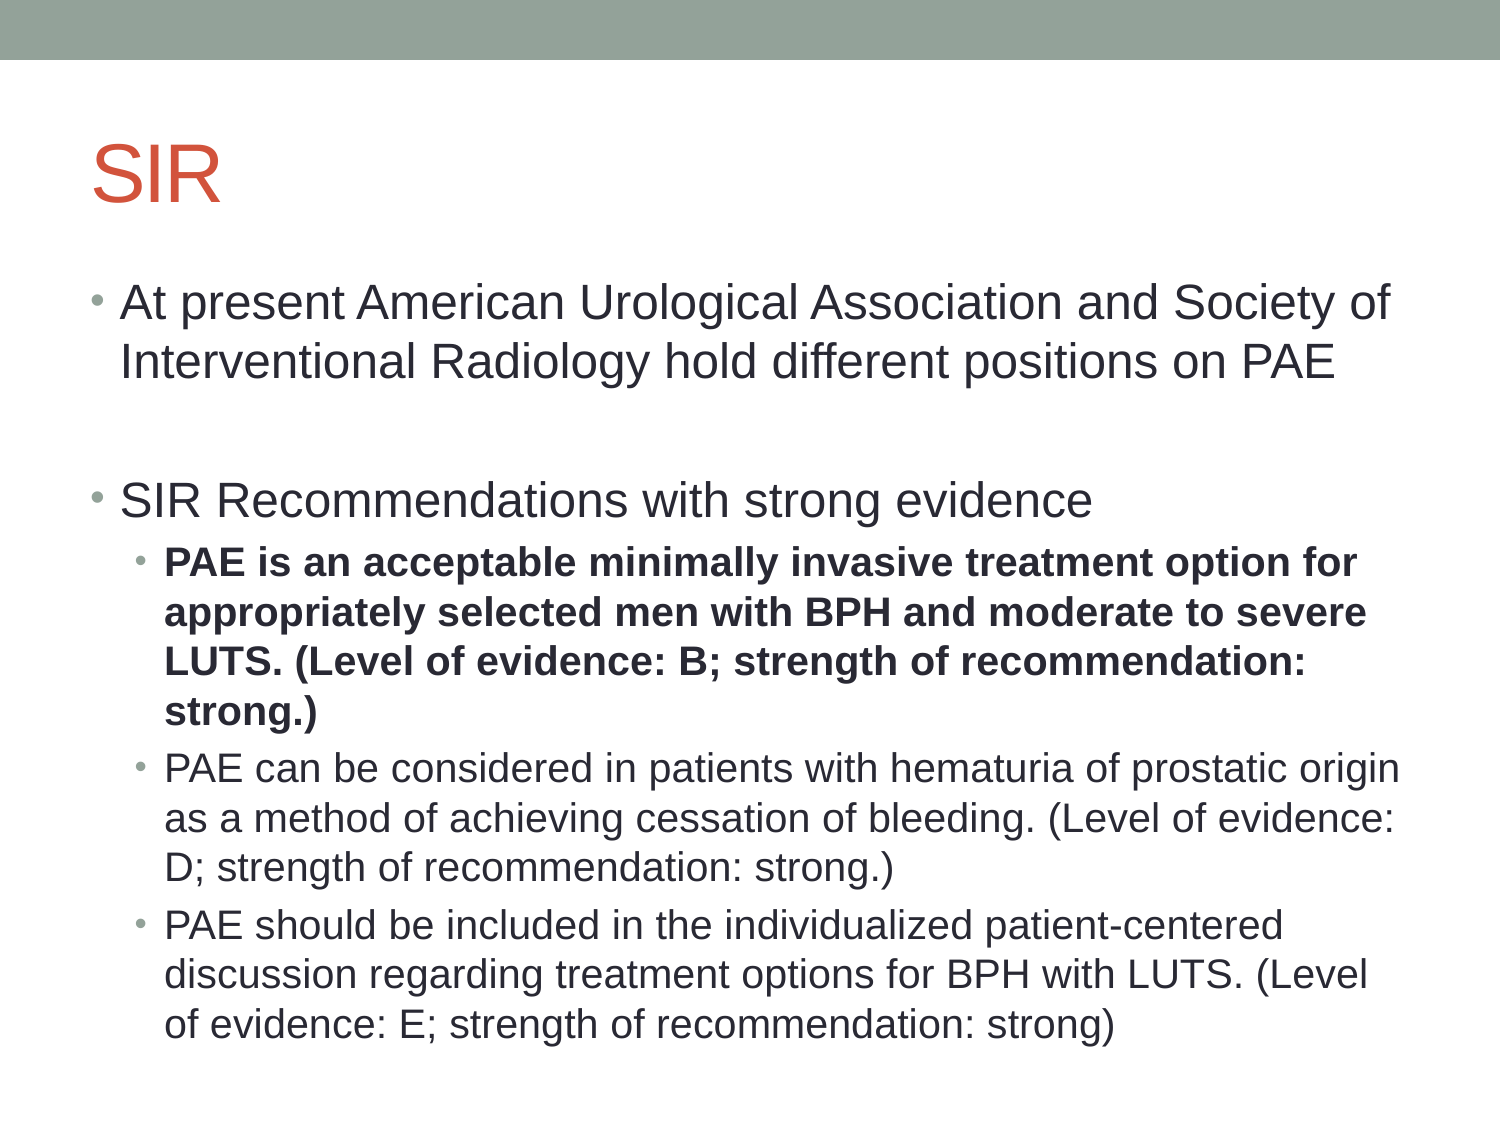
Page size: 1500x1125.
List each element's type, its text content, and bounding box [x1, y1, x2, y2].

title SIR [75, 87, 1425, 250]
list At present American Urological Association and Society of Interventional Radiology hold different positions on PAE SIR Recommendations with strong evidence PAE is an acceptable minimally invasive treatment option for appropriately selected men with BPH and moderate to severe LUTS. (Level of evidence: B; strength of recommendation: strong.) PAE can be considered in patients with hematuria of prostatic origin as a method of achieving cessation of bleeding. (Level of evidence: D; strength of recommendation: strong.) PAE should be included in the individualized patient-centered discussion regarding treatment options for BPH with LUTS. (Level of evidence: E; strength of recommendation: strong) [75, 262, 1425, 1063]
